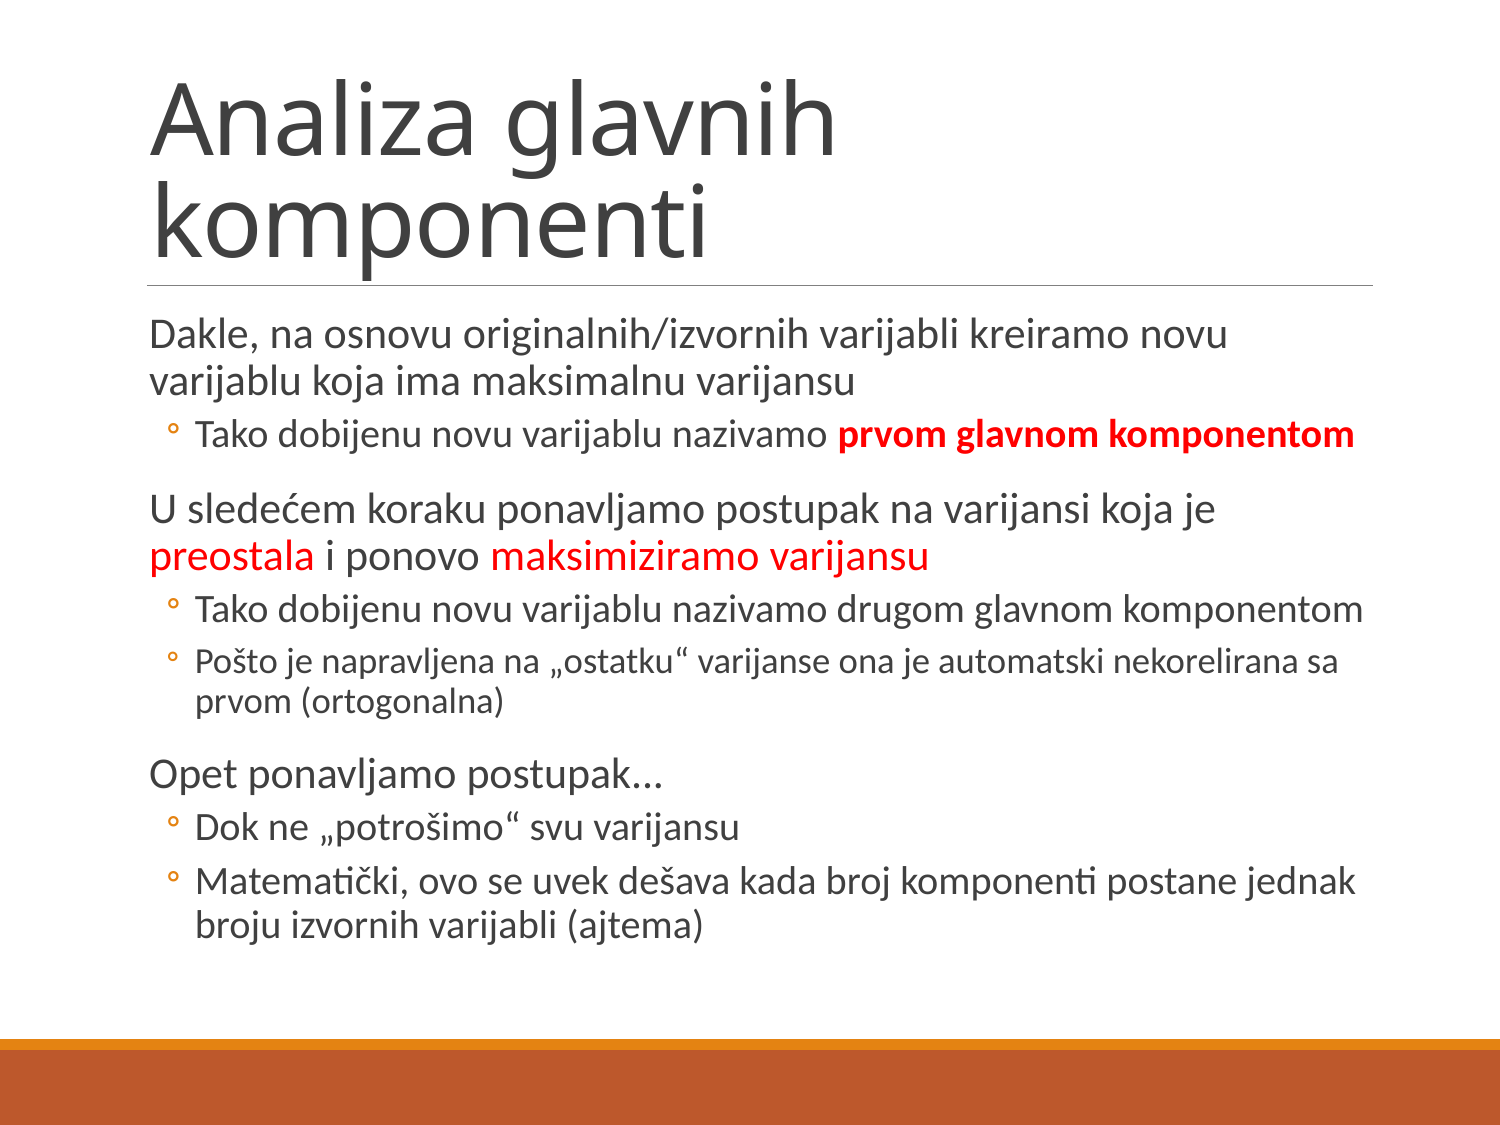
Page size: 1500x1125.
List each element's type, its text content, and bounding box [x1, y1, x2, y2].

list Dakle, na osnovu originalnih/izvornih varijabli kreiramo novu varijablu koja ima maksimalnu varijansu Tako dobijenu novu varijablu nazivamo prvom glavnom komponentom U sledećem koraku ponavljamo postupak na varijansi koja je preostala i ponovo maksimiziramo varijansu Tako dobijenu novu varijablu nazivamo drugom glavnom komponentom Pošto je napravljena na „ostatku“ varijanse ona je automatski nekorelirana sa prvom (ortogonalna) Opet ponavljamo postupak... Dok ne „potrošimo“ svu varijansu Matematički, ovo se uvek dešava kada broj komponenti postane jednak broju izvornih varijabli (ajtema) [135, 302, 1373, 963]
title Analiza glavnih komponenti [135, 47, 1373, 285]
